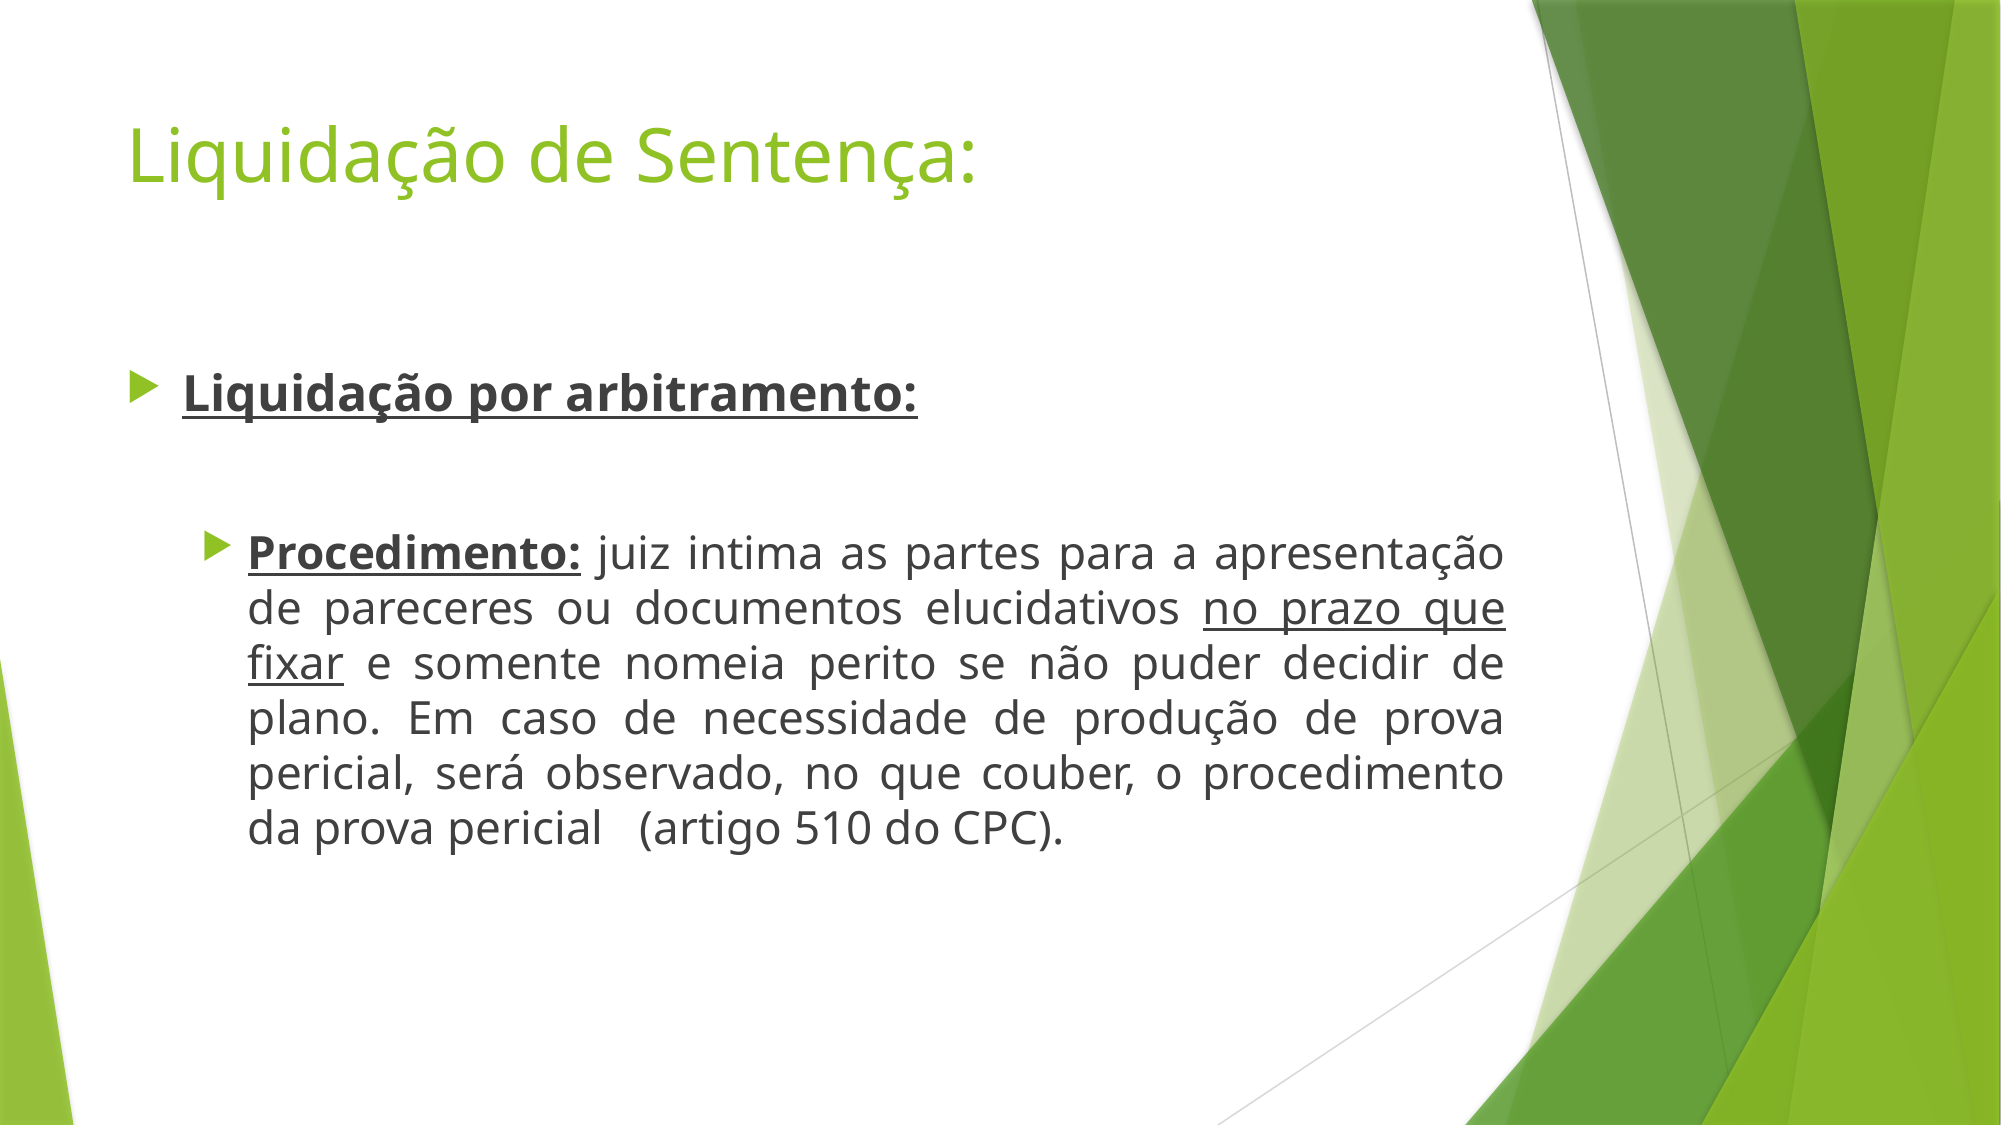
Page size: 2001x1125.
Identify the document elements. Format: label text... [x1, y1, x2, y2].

list Liquidação por arbitramento: Procedimento: juiz intima as partes para a apresentação de pareceres ou documentos elucidativos no prazo que fixar e somente nomeia perito se não puder decidir de plano. Em caso de necessidade de produção de prova pericial, será observado, no que couber, o procedimento da prova pericial (artigo 510 do CPC). [111, 354, 1522, 992]
title Liquidação de Sentença: [111, 99, 1522, 317]
